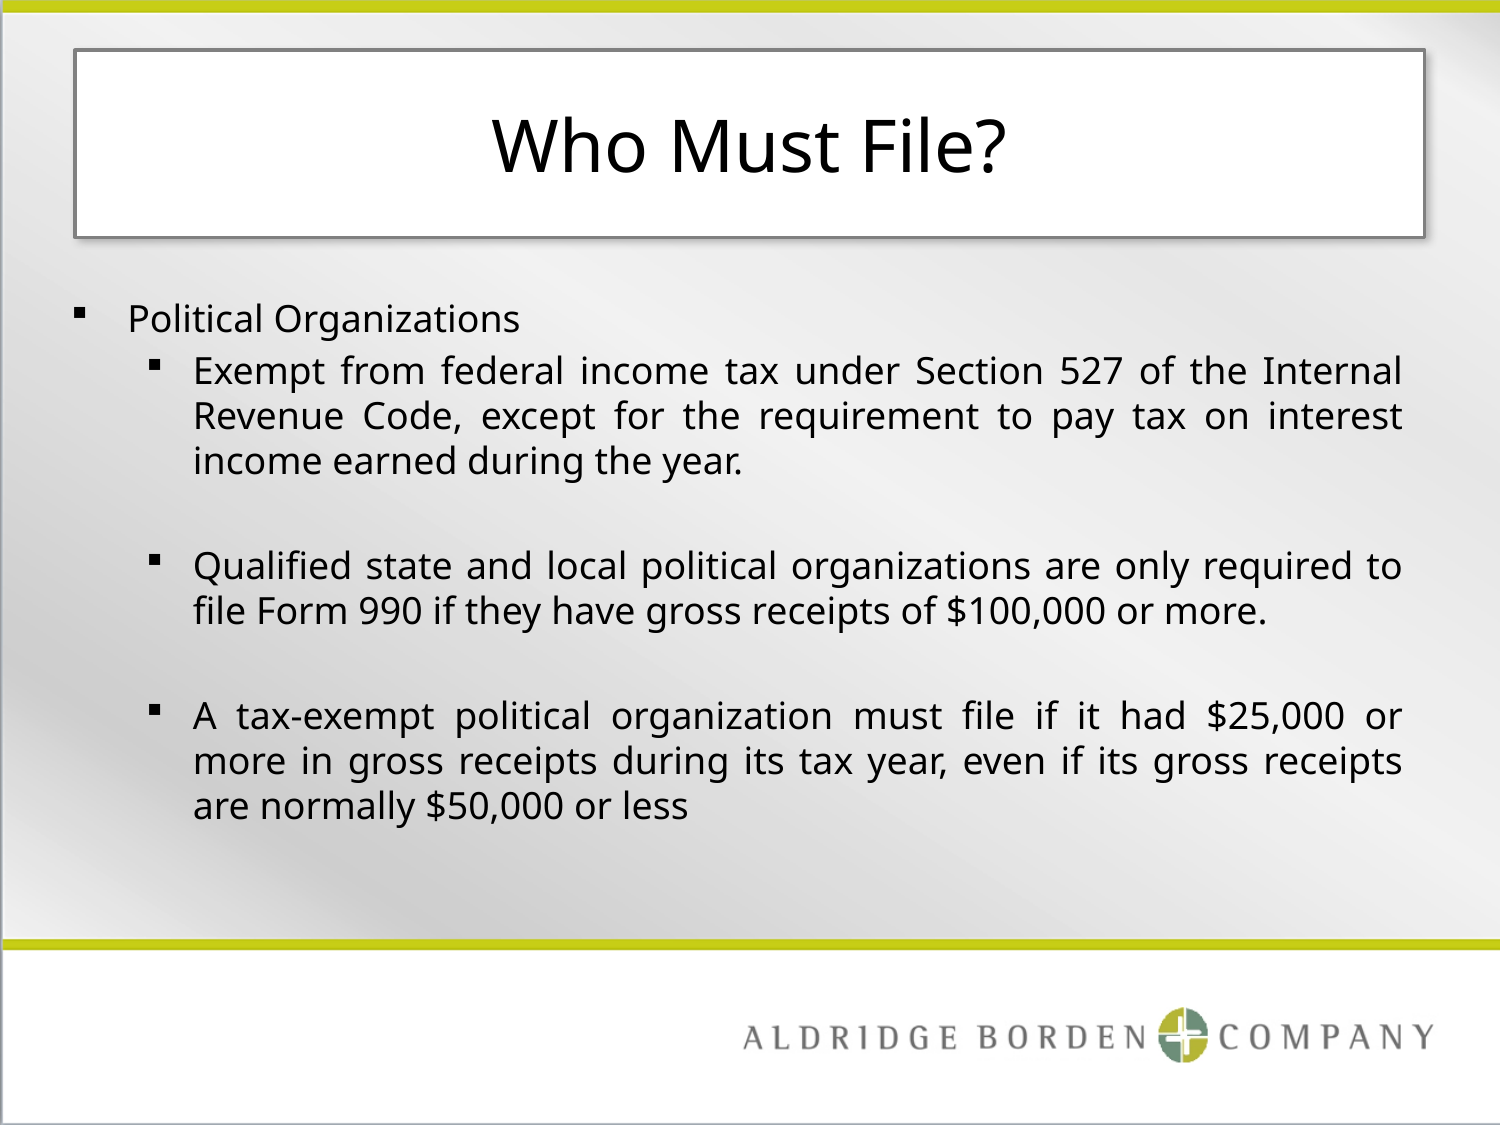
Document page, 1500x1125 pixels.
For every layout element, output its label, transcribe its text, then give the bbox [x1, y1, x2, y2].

text_box Political Organizations Exempt from federal income tax under Section 527 of the Internal Revenue Code, except for the requirement to pay tax on interest income earned during the year. Qualified state and local political organizations are only required to file Form 990 if they have gross receipts of $100,000 or more. A tax-exempt political organization must file if it had $25,000 or more in gross receipts during its tax year, even if its gross receipts are normally $50,000 or less [56, 287, 1419, 863]
text_box Who Must File? [74, 50, 1425, 238]
text_box [599, 962, 1500, 1088]
picture [737, 1005, 1451, 1066]
picture [0, 0, 1500, 1125]
